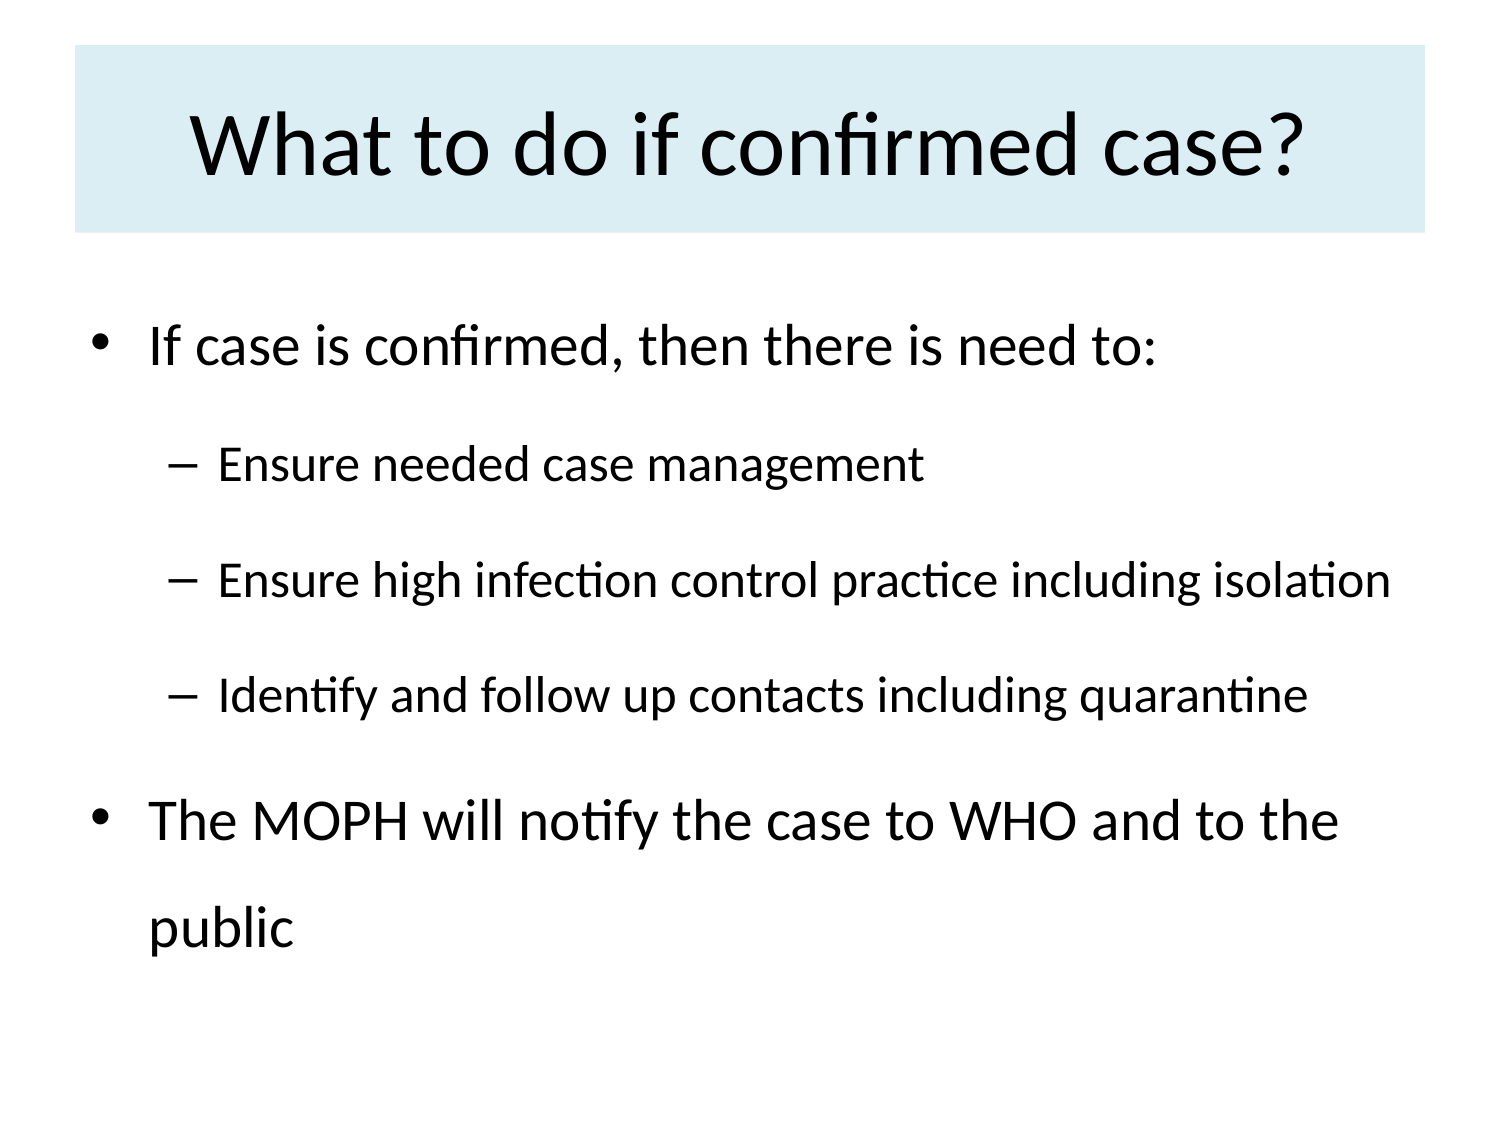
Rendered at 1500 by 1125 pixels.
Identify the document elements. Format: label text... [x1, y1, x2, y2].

list If case is confirmed, then there is need to: Ensure needed case management Ensure high infection control practice including isolation Identify and follow up contacts including quarantine The MOPH will notify the case to WHO and to the public [75, 262, 1425, 1005]
title What to do if confirmed case? [75, 45, 1425, 233]
